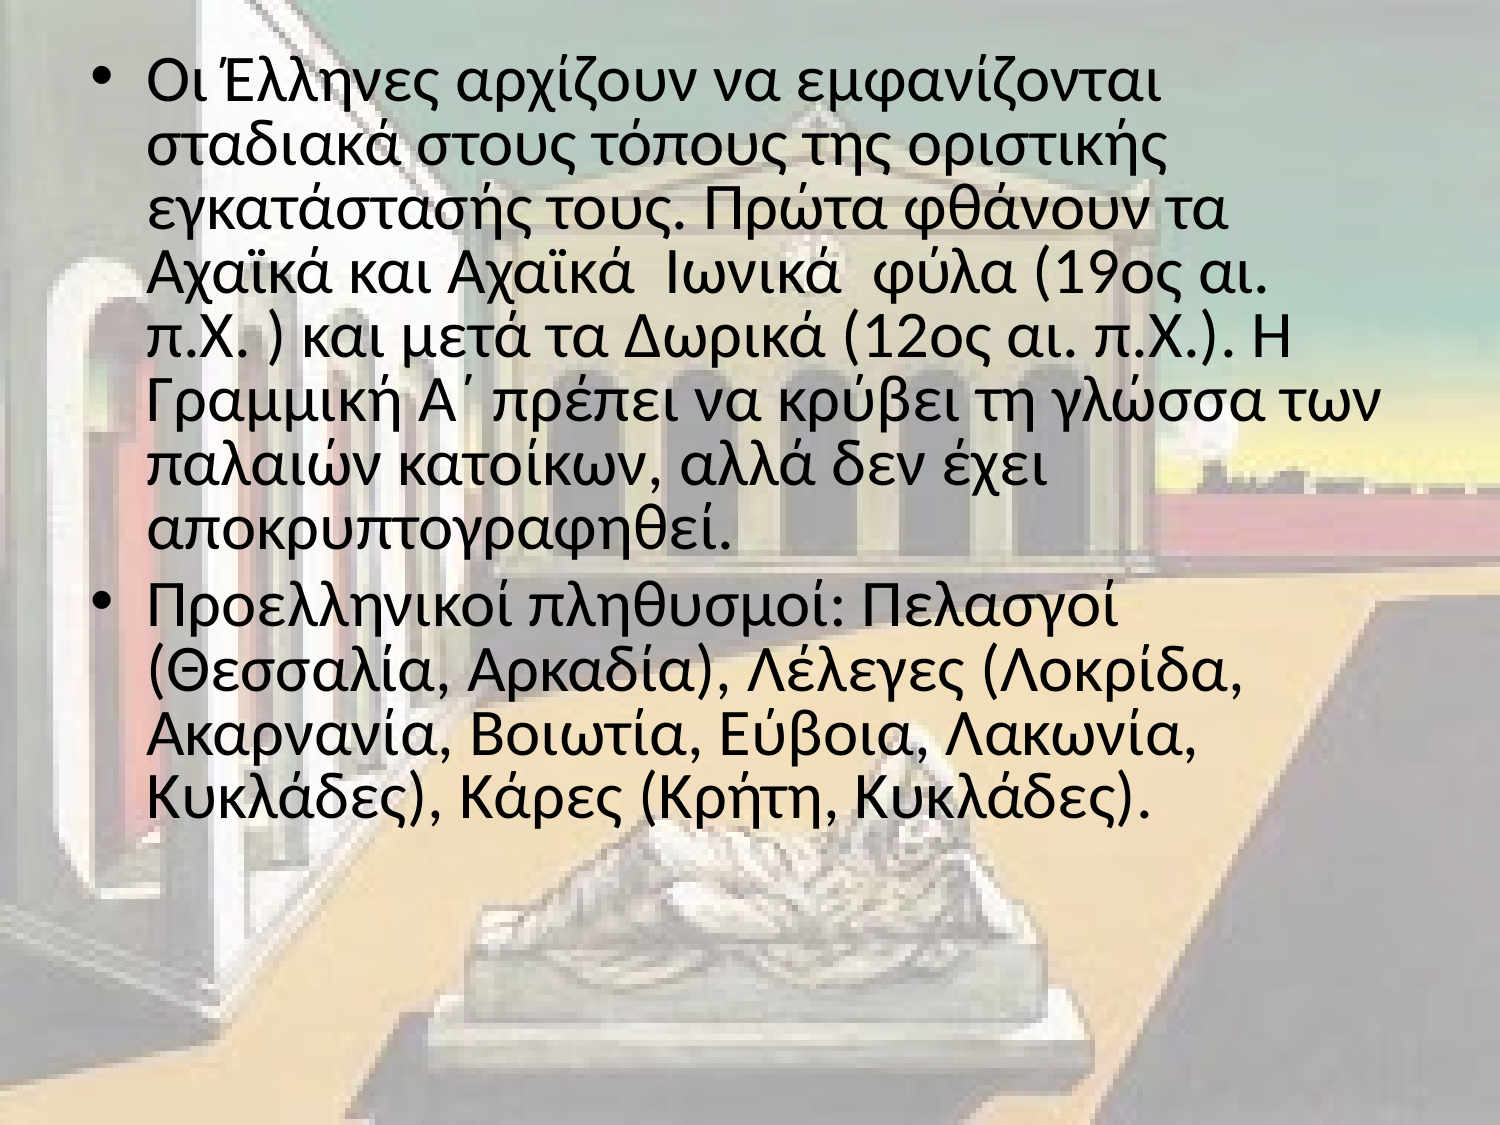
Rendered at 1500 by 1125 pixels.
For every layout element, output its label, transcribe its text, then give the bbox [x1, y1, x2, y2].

list Οι Έλληνες αρχίζουν να εμφανίζονται σταδιακά στους τόπους της οριστικής εγκατάστασής τους. Πρώτα φθάνουν τα Αχαϊκά και Αχαϊκά Ιωνικά φύλα (19ος αι. π.Χ. ) και μετά τα Δωρικά (12ος αι. π.Χ.). Η Γραμμική Α΄ πρέπει να κρύβει τη γλώσσα των παλαιών κατοίκων, αλλά δεν έχει αποκρυπτογραφηθεί. Προελληνικοί πληθυσμοί: Πελασγοί (Θεσσαλία, Αρκαδία), Λέλεγες (Λοκρίδα, Ακαρνανία, Βοιωτία, Εύβοια, Λακωνία, Κυκλάδες), Κάρες (Κρήτη, Κυκλάδες). [75, 42, 1425, 1106]
